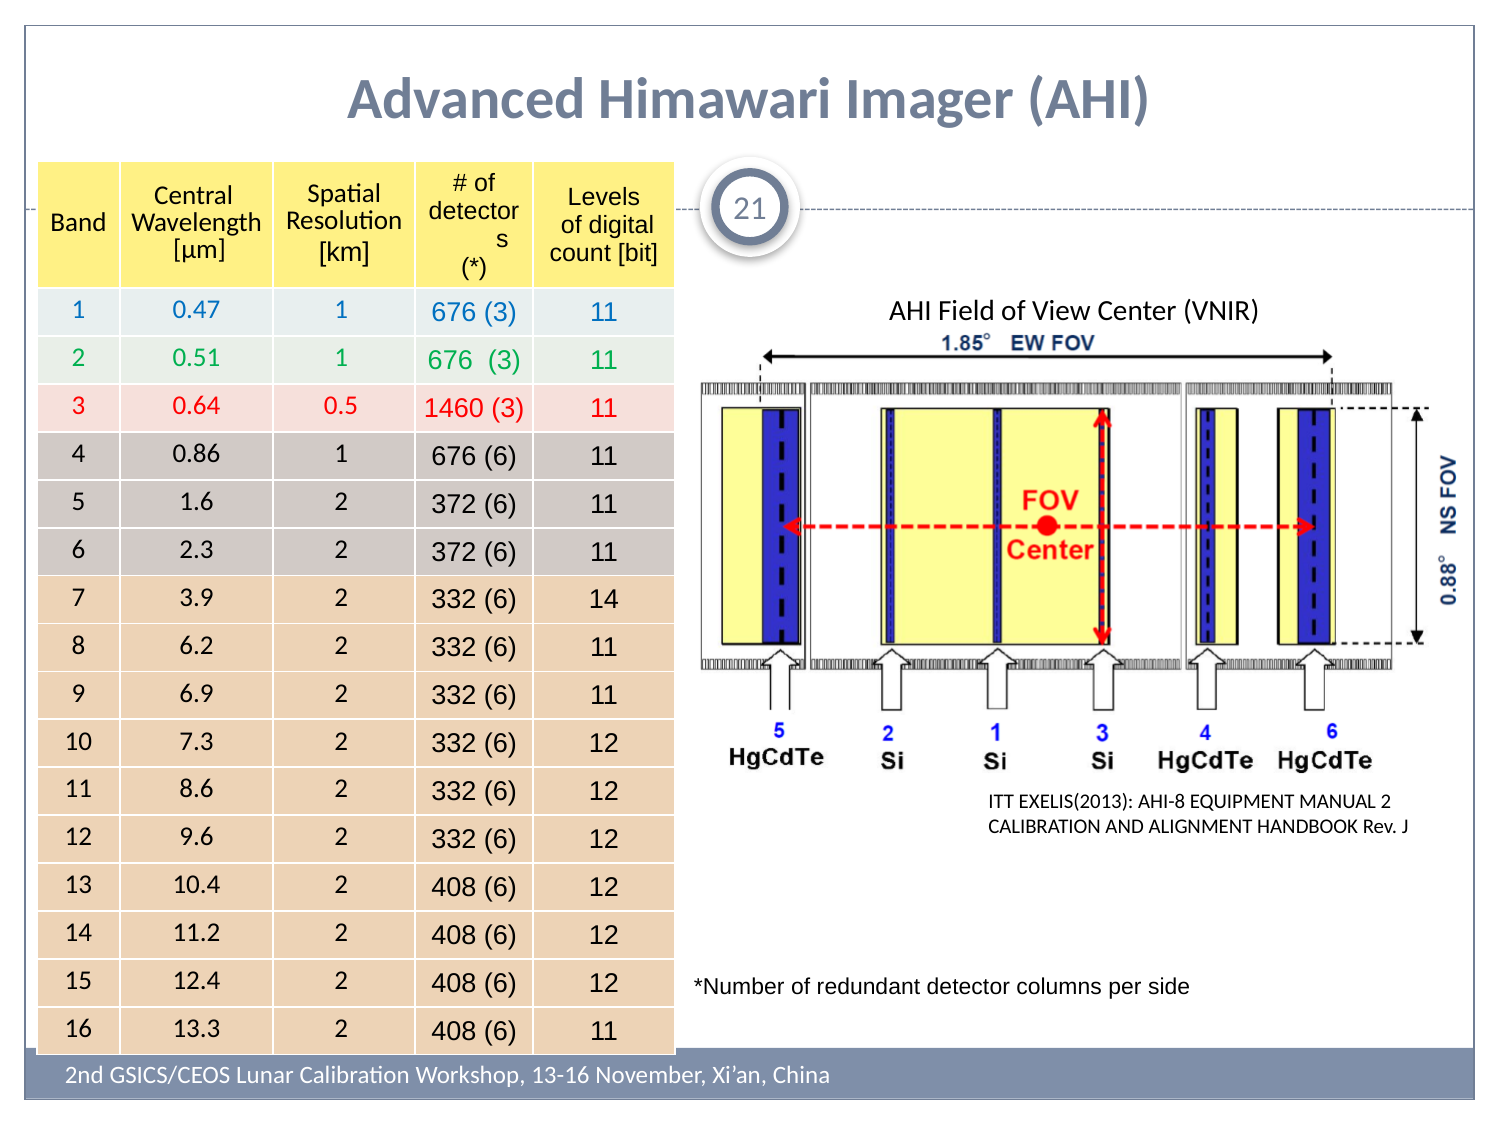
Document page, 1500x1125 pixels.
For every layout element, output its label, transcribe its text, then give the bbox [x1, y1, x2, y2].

table_cell 2 [274, 481, 414, 527]
table_cell 2 [274, 576, 414, 623]
table_header Levels of digital count [bit] [534, 162, 674, 287]
table_header Spatial Resolution [km] [274, 162, 414, 287]
text_box ITT EXELIS(2013): AHI-8 EQUIPMENT MANUAL 2 CALIBRATION AND ALIGNMENT HANDBOOK Rev. J [973, 787, 1429, 845]
footer 2nd GSICS/CEOS Lunar Calibration Workshop, 13-16 November, Xi’an, China [50, 1051, 857, 1112]
table_cell 12 [534, 912, 674, 958]
table_cell 332 (6) [416, 768, 532, 814]
table_cell 14 [534, 576, 674, 623]
table_cell 12 [534, 768, 674, 814]
table_cell 6.9 [121, 672, 272, 718]
table_cell 14 [38, 912, 119, 958]
table_cell 2 [274, 960, 414, 1006]
table_cell 9 [38, 672, 119, 718]
table_cell 332 (6) [416, 624, 532, 671]
table_cell 11 [534, 672, 674, 718]
text_box AHI Field of View Center (VNIR) [874, 283, 1275, 324]
table_cell 9.6 [121, 816, 272, 862]
table_cell 1 [38, 289, 119, 335]
table_cell 12 [38, 816, 119, 862]
table_cell 0.51 [121, 337, 272, 383]
table_cell 11 [534, 337, 674, 383]
table_cell 11 [534, 624, 674, 671]
table_cell 12 [534, 816, 674, 862]
table_cell 1 [274, 289, 414, 335]
table_cell 0.64 [121, 385, 272, 431]
table_cell 1.6 [121, 481, 272, 527]
table_cell 11 [534, 529, 674, 575]
table_cell 408 (6) [416, 1008, 532, 1051]
table_cell 1460 (3) [416, 385, 532, 431]
table_cell 2 [274, 529, 414, 575]
table_cell 15 [38, 960, 119, 1006]
table_cell 7 [38, 576, 119, 623]
table_cell 5 [38, 481, 119, 527]
table_cell 2 [274, 864, 414, 910]
table_cell 2 [274, 816, 414, 862]
table_cell 1 [274, 337, 414, 383]
table_cell 2 [274, 672, 414, 718]
table_cell 332 (6) [416, 576, 532, 623]
table_cell 12 [534, 864, 674, 910]
table_cell 11 [534, 289, 674, 335]
table_cell 3.9 [121, 576, 272, 623]
table_cell 676 (3) [416, 337, 532, 383]
table_header Central Wavelength [μm] [121, 162, 272, 287]
table_cell 408 (6) [416, 912, 532, 958]
table_cell 6.2 [121, 624, 272, 671]
table_cell 2 [274, 1008, 414, 1051]
text_box *Number of redundant detector columns per side [679, 964, 1223, 1007]
table_cell 11 [534, 385, 674, 431]
title Advanced Himawari Imager (AHI) [49, 37, 1450, 138]
table_cell 332 (6) [416, 816, 532, 862]
table_cell 11 [534, 481, 674, 527]
table_cell 2 [274, 768, 414, 814]
table_cell 408 (6) [416, 864, 532, 910]
slide_number 21 [712, 169, 788, 243]
table_cell 4 [38, 433, 119, 479]
table_cell 11 [38, 768, 119, 814]
table_cell 10.4 [121, 864, 272, 910]
table_cell 676 (3) [416, 289, 532, 335]
table_cell 332 (6) [416, 720, 532, 766]
table_cell 3 [38, 385, 119, 431]
table_cell 0.47 [121, 289, 272, 335]
table_cell 372 (6) [416, 481, 532, 527]
table_cell 8 [38, 624, 119, 671]
table_cell 10 [38, 720, 119, 766]
table_cell 676 (6) [416, 433, 532, 479]
table_cell 12 [534, 720, 674, 766]
table_cell 2 [38, 337, 119, 383]
table_cell 2 [274, 720, 414, 766]
table_cell 7.3 [121, 720, 272, 766]
table_cell 372 (6) [416, 529, 532, 575]
table_header Band [38, 162, 119, 287]
table_cell 12 [534, 960, 674, 1006]
table_cell 6 [38, 529, 119, 575]
table_cell 11 [534, 1008, 674, 1051]
table_cell 0.5 [274, 385, 414, 431]
table_cell 11 [534, 433, 674, 479]
table_cell 408 (6) [416, 960, 532, 1006]
table_cell 332 (6) [416, 672, 532, 718]
table_cell 0.86 [121, 433, 272, 479]
table_header # of detectors (*) [416, 162, 532, 287]
table_cell 16 [38, 1008, 119, 1054]
table_cell 2 [274, 624, 414, 671]
table_cell 1 [274, 433, 414, 479]
table_cell 8.6 [121, 768, 272, 814]
table_cell 11.2 [121, 912, 272, 958]
table_cell 2 [274, 912, 414, 958]
picture [694, 327, 1462, 777]
table_cell 13 [38, 864, 119, 910]
table_cell 12.4 [121, 960, 272, 1006]
table_cell 13.3 [121, 1008, 272, 1051]
table_cell 2.3 [121, 529, 272, 575]
